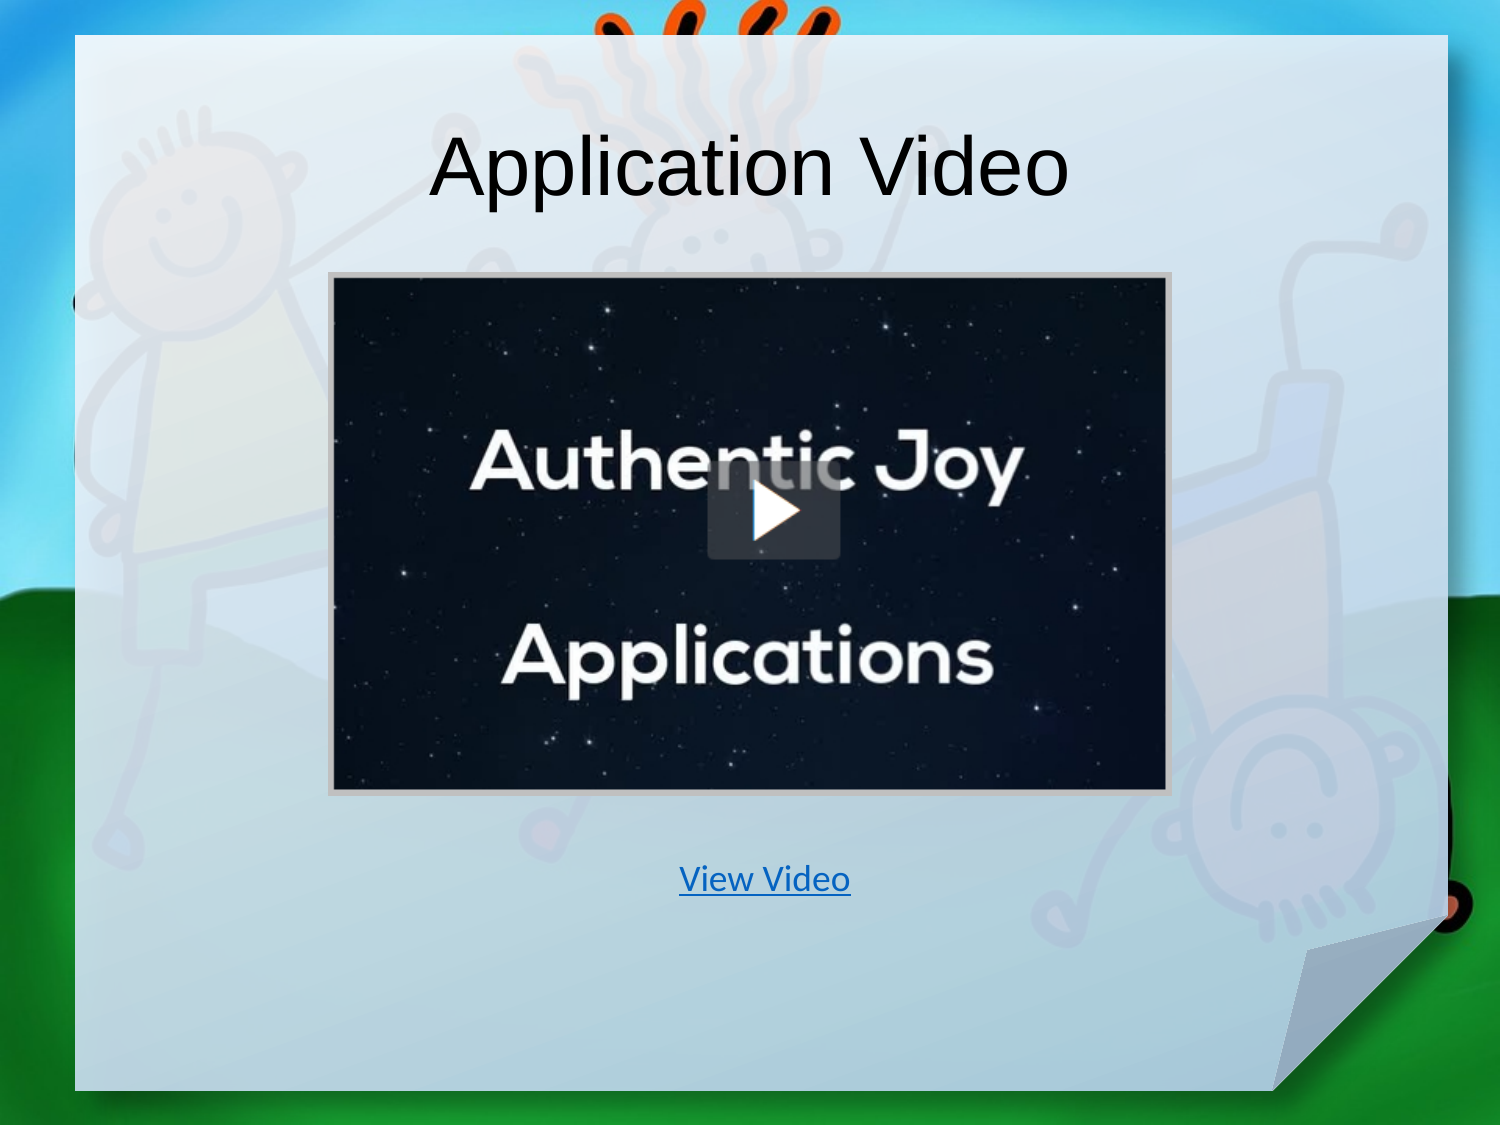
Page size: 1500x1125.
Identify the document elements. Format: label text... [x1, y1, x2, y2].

picture [0, 0, 1500, 1125]
text_box View Video [348, 846, 1183, 907]
title Application Video [103, 59, 1397, 278]
